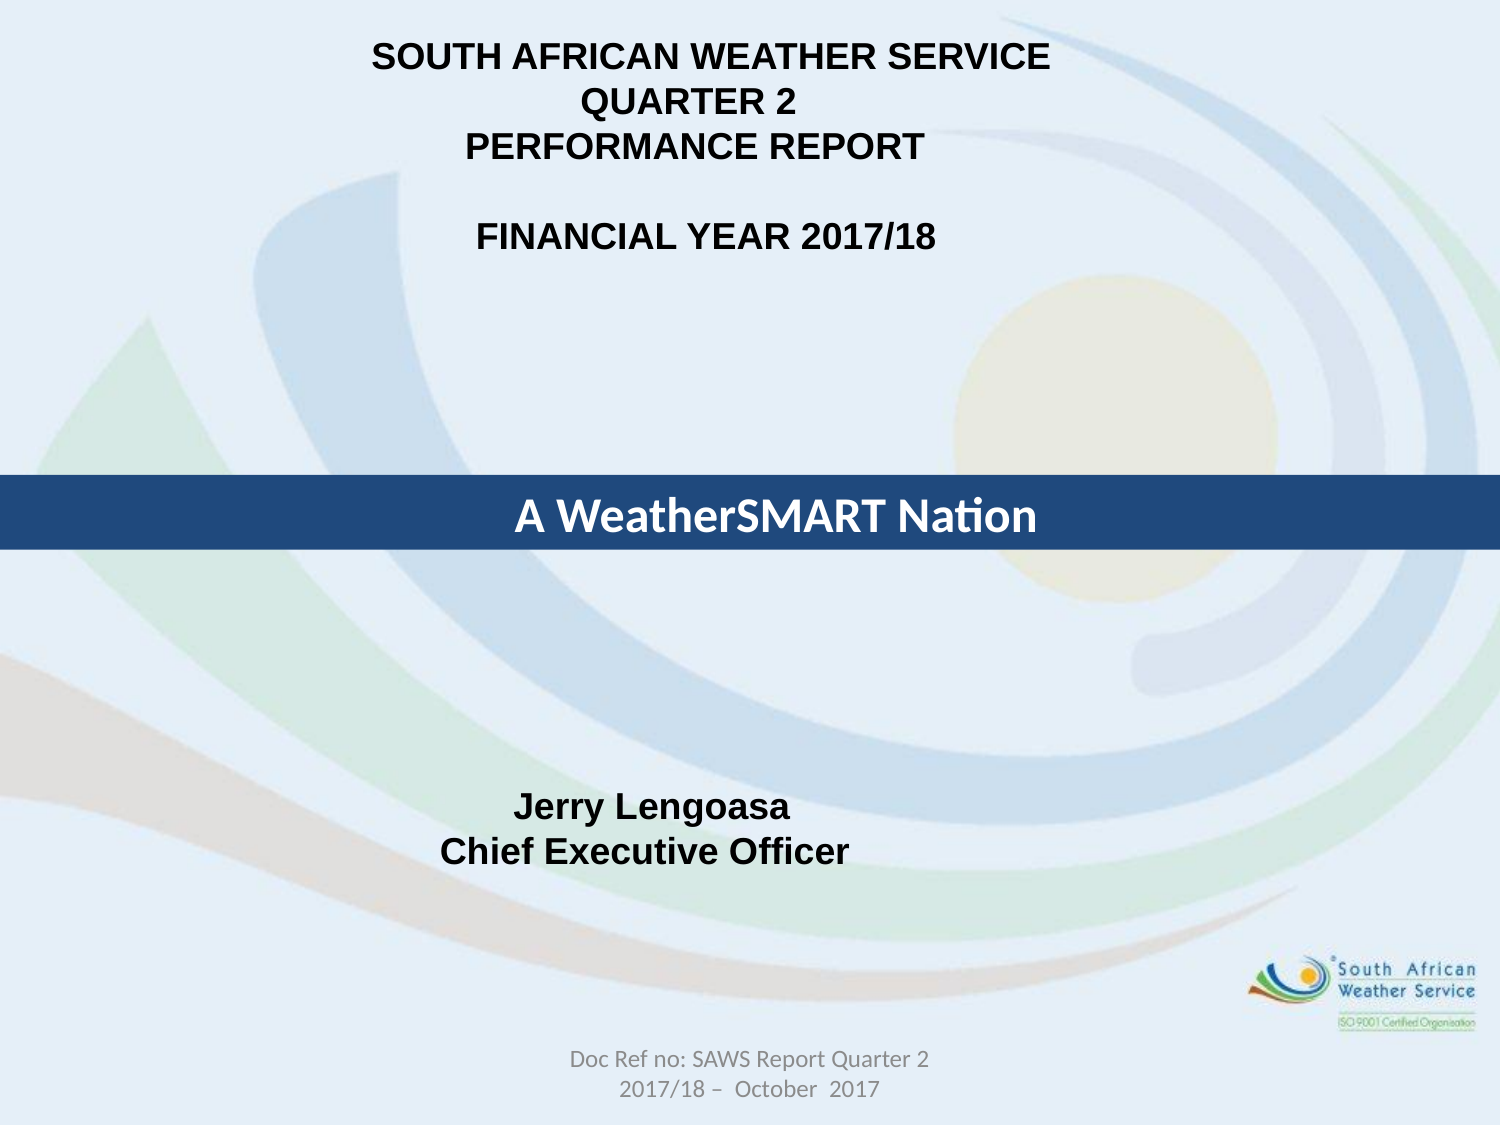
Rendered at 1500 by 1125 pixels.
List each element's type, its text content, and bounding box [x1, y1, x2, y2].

picture [0, 0, 1500, 474]
footer Doc Ref no: SAWS Report Quarter 2 2017/18 – October 2017 [512, 1042, 988, 1103]
text_box A WeatherSMART Nation [0, 474, 1500, 550]
picture [0, 550, 1500, 1125]
text_box Jerry Lengoasa Chief Executive Officer [424, 774, 1254, 970]
text_box SOUTH AFRICAN WEATHER SERVICE QUARTER 2 PERFORMANCE REPORT FINANCIAL YEAR 2017/18 [324, 24, 1250, 310]
